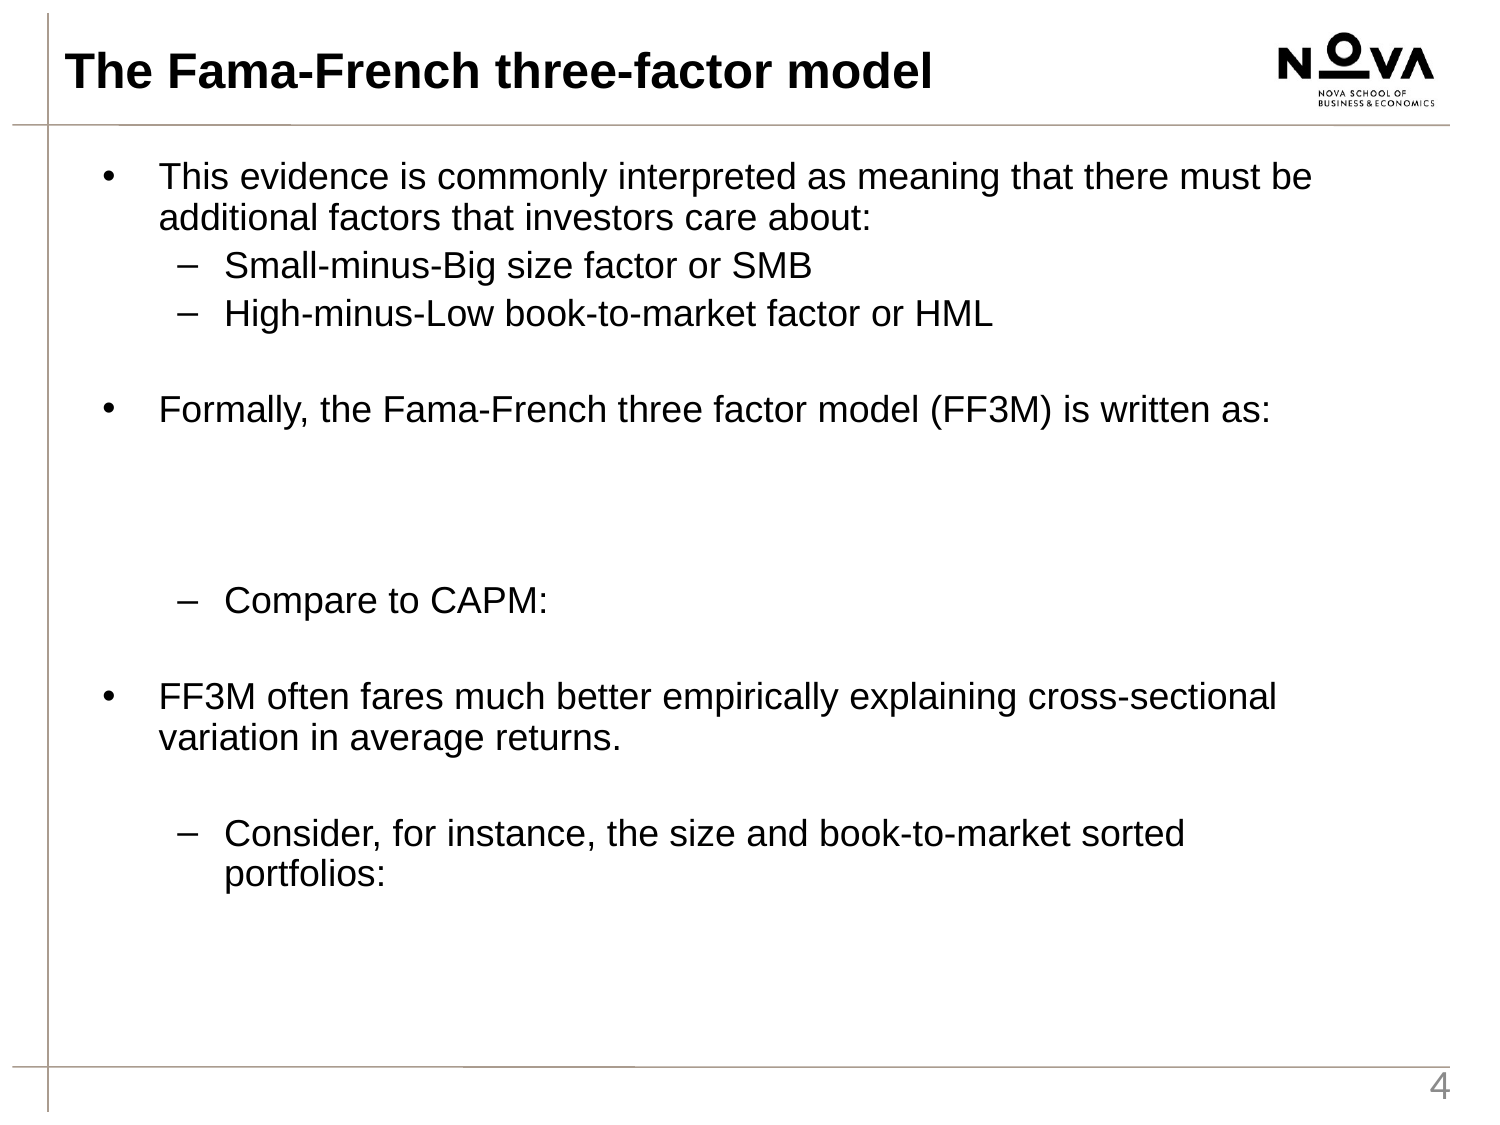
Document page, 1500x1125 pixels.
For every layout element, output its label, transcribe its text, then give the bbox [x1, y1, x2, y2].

text_box The Fama-French three-factor model [49, 31, 1269, 107]
picture [1246, 26, 1466, 112]
slide_number 4 [1115, 1062, 1466, 1103]
